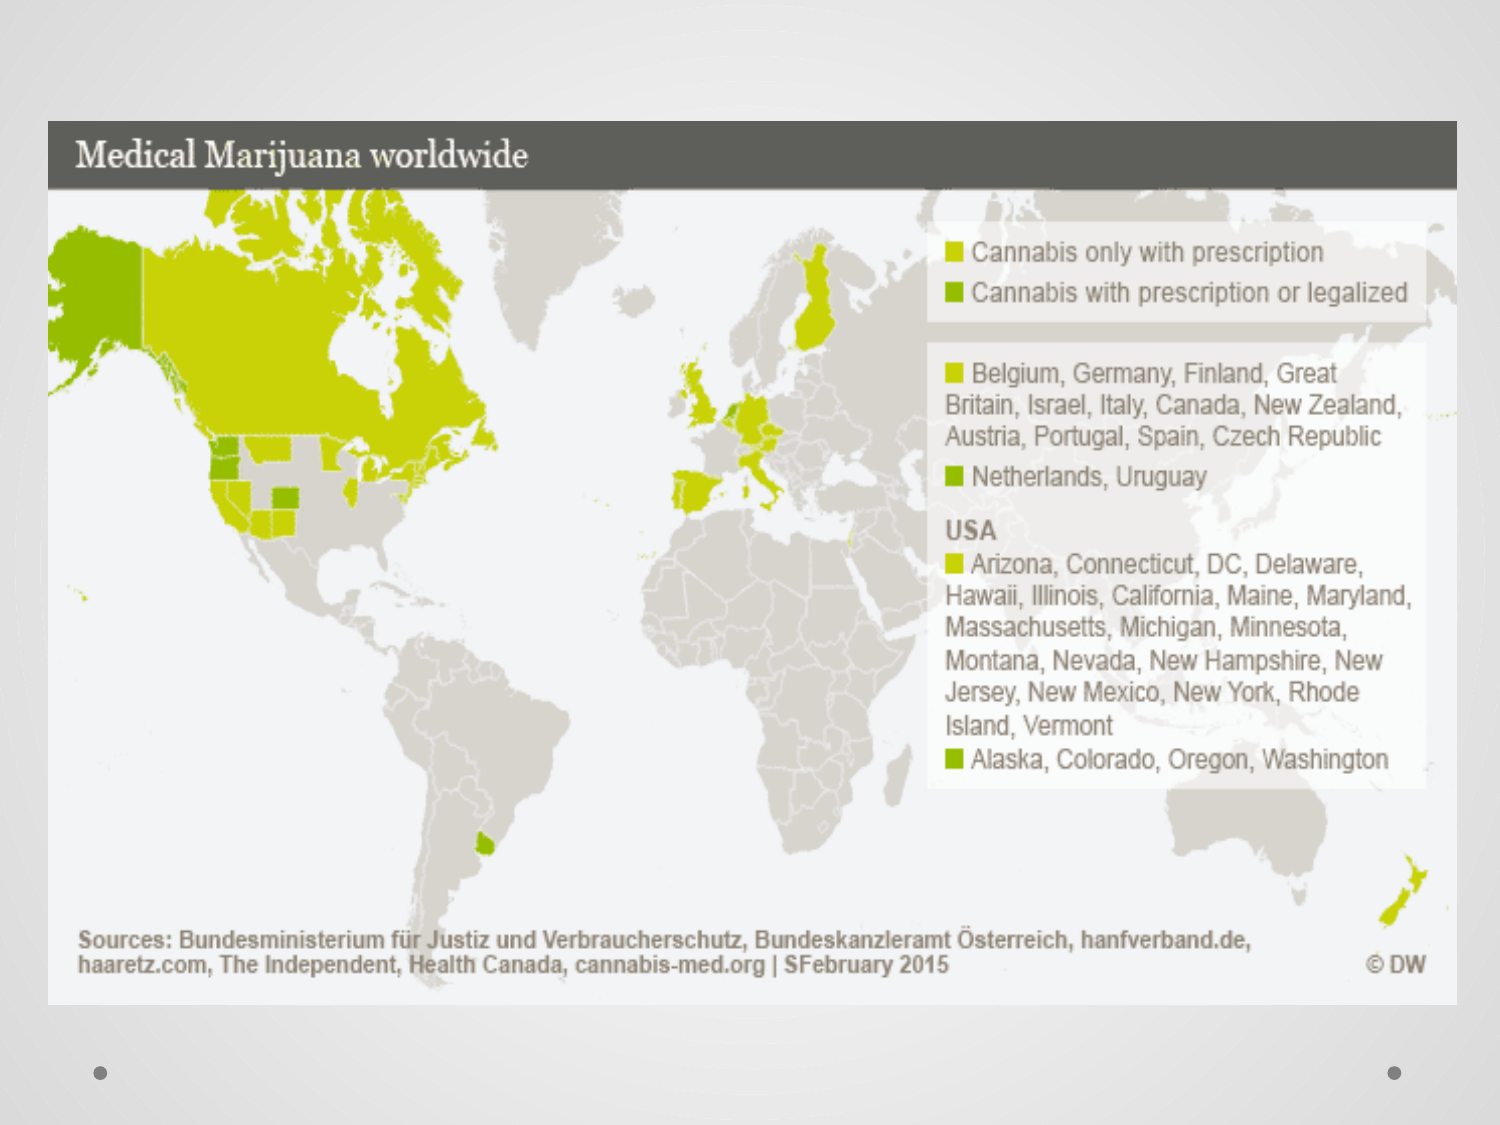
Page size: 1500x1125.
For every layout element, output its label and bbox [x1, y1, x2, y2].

picture [48, 121, 1457, 1006]
